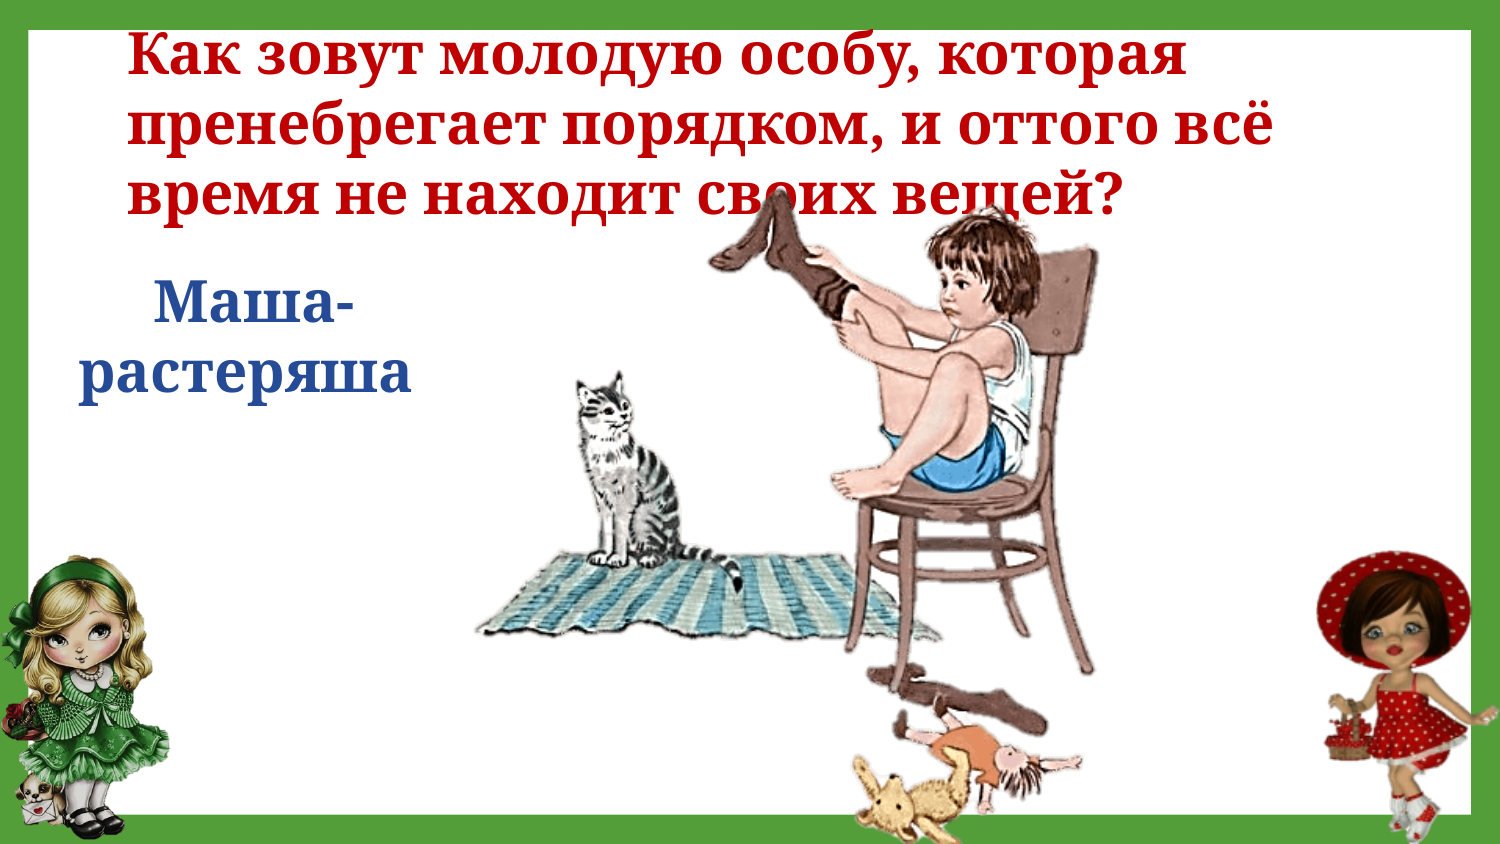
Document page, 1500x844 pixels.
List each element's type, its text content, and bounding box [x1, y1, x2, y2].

text_box Как зовут молодую особу, которая пренебрегает порядком, и оттого всё время не находит своих вещей? [112, 8, 1471, 234]
text_box Маша-растеряша [53, 256, 388, 412]
picture [0, 548, 175, 844]
picture [394, 103, 1164, 844]
picture [1315, 548, 1500, 844]
